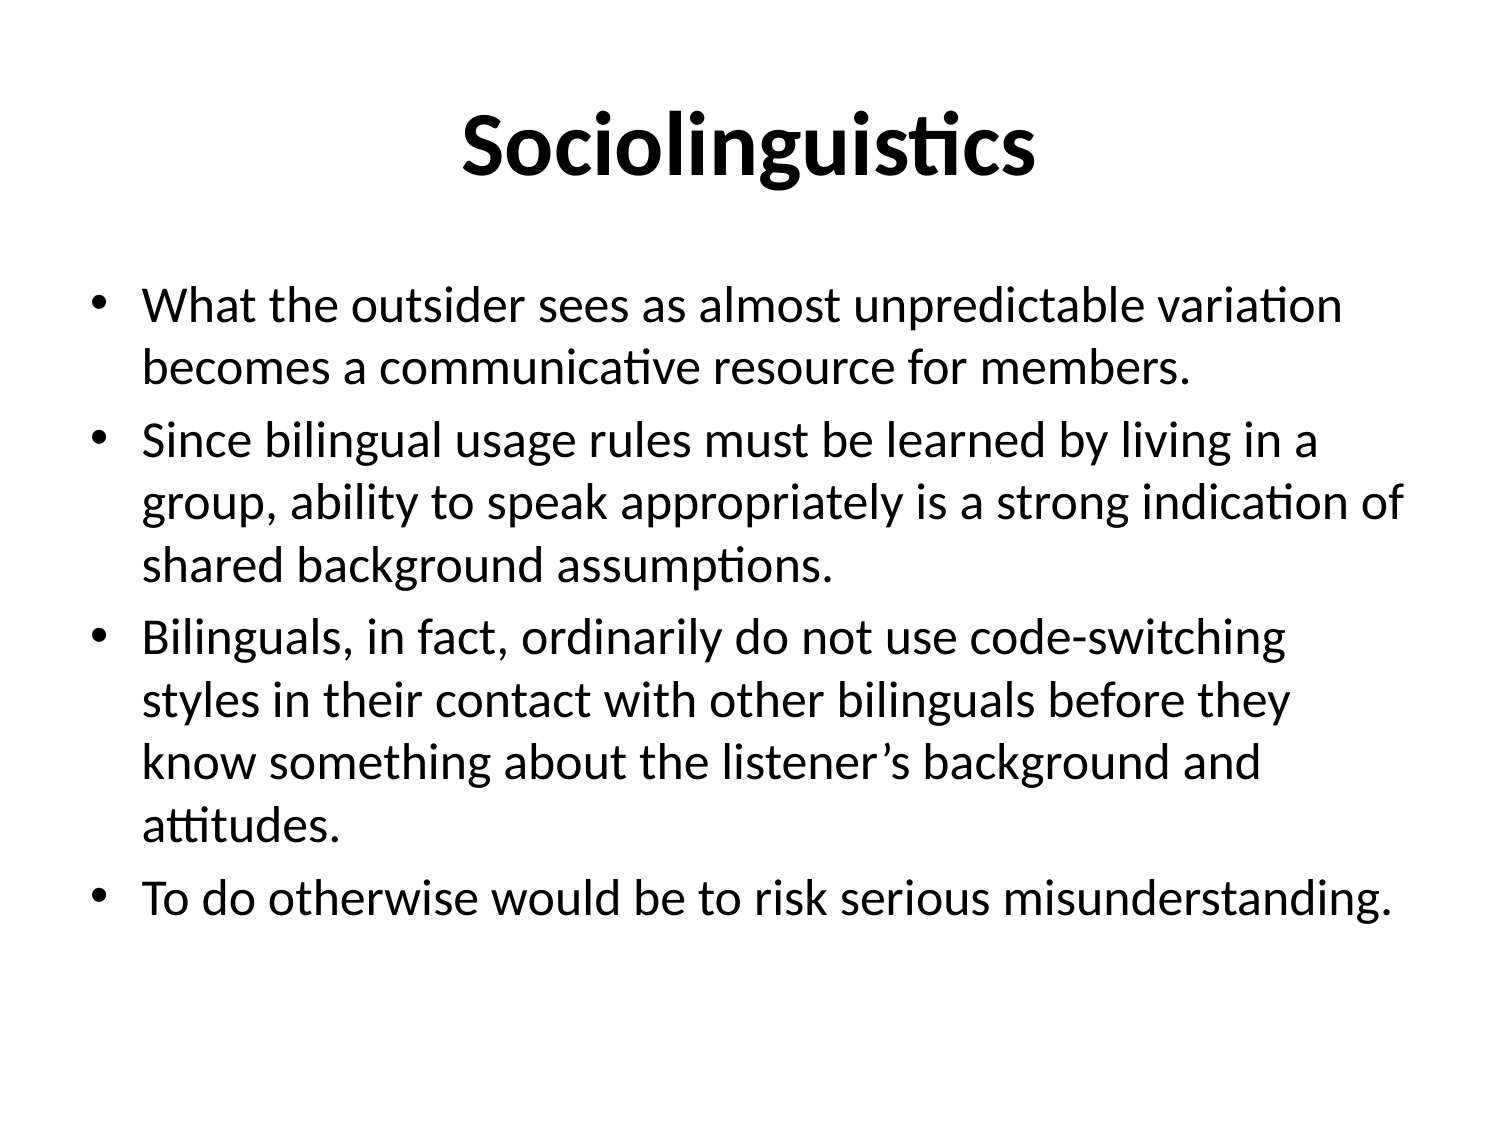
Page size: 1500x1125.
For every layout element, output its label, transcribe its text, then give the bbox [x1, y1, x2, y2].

list What the outsider sees as almost unpredictable variation becomes a communicative resource for members. Since bilingual usage rules must be learned by living in a group, ability to speak appropriately is a strong indication of shared background assumptions. Bilinguals, in fact, ordinarily do not use code-switching styles in their contact with other bilinguals before they know something about the listener’s background and attitudes. To do otherwise would be to risk serious misunderstanding. [75, 262, 1425, 1005]
title Sociolinguistics [75, 45, 1425, 233]
